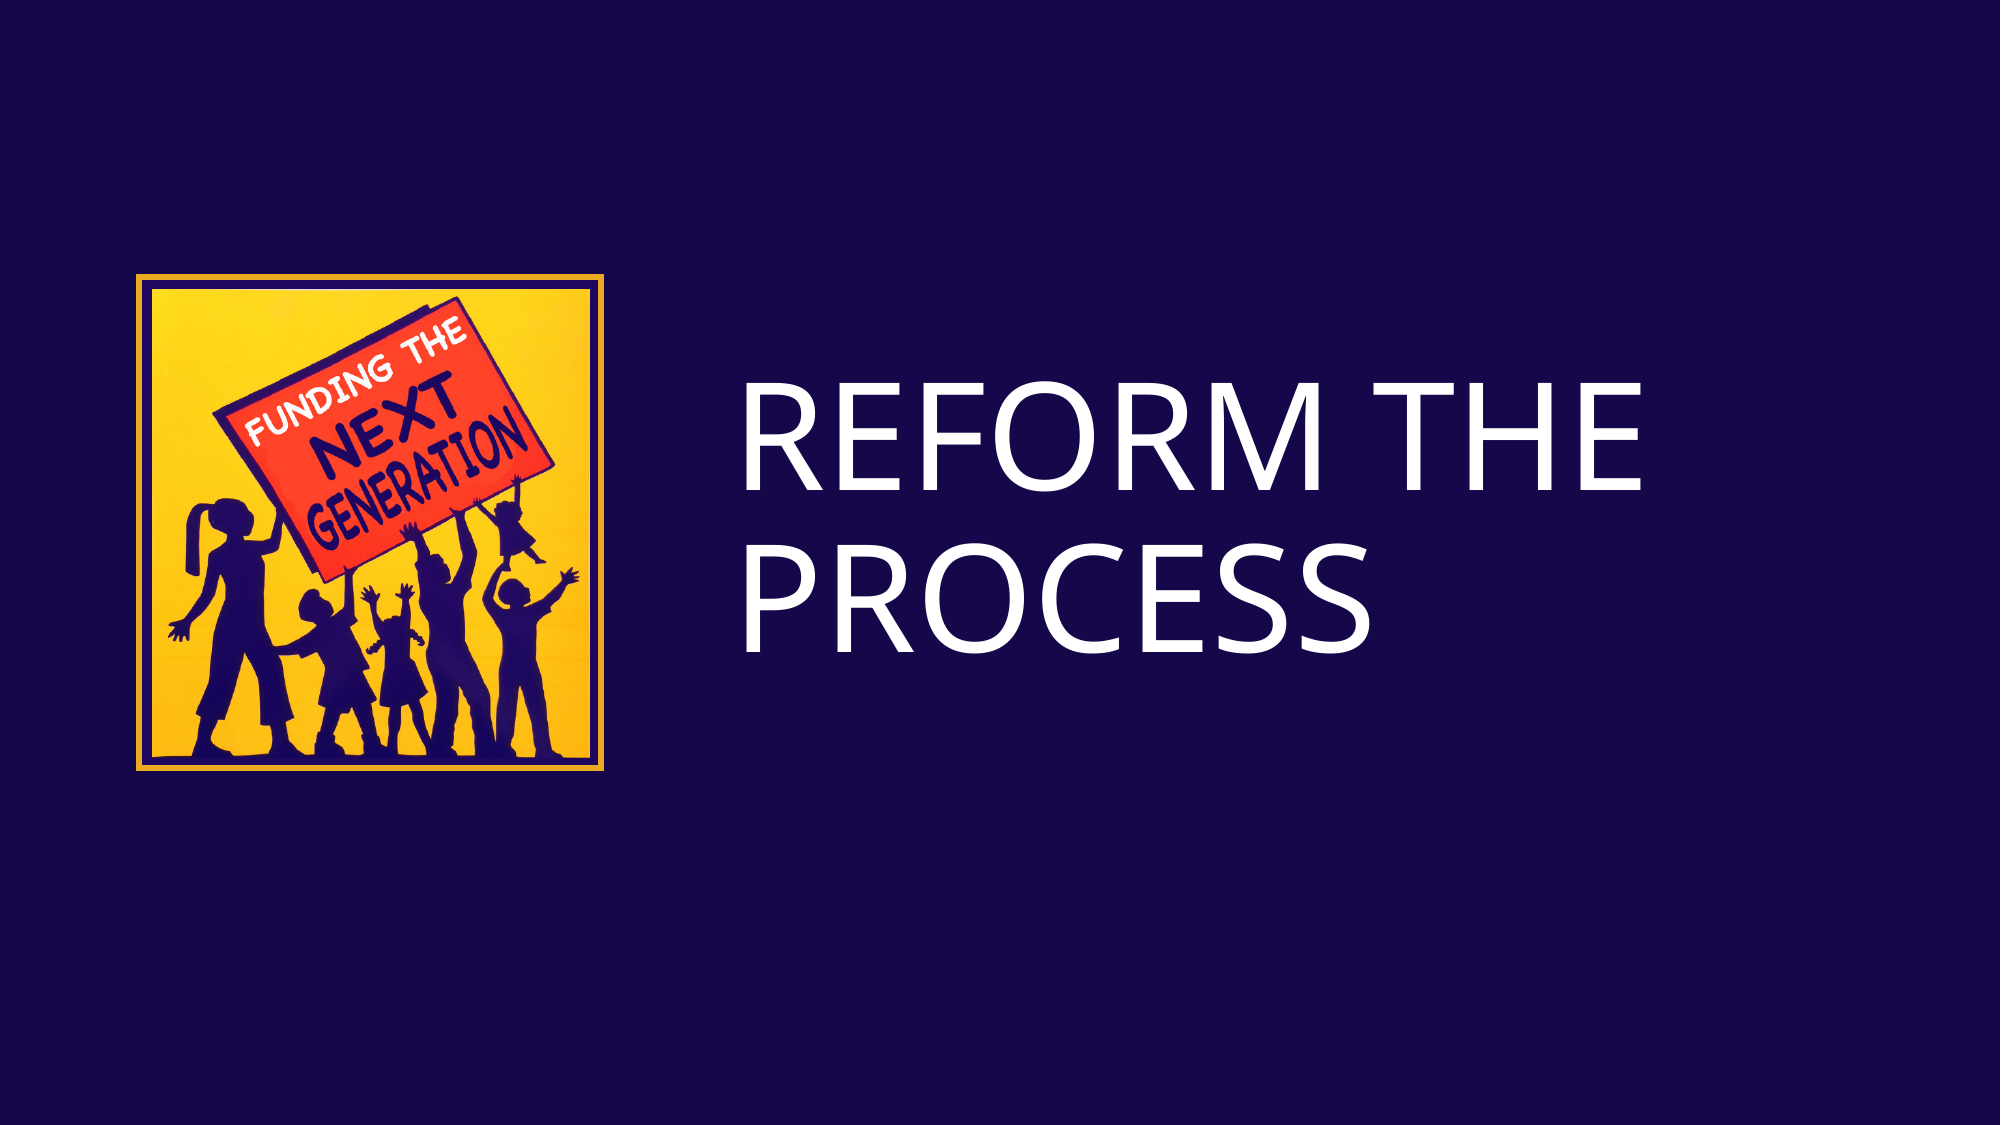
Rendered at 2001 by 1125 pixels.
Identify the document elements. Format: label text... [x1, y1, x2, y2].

text_box [0, 0, 2000, 1125]
title REFORM THE PROCESS [717, 425, 1881, 621]
picture [142, 280, 598, 766]
